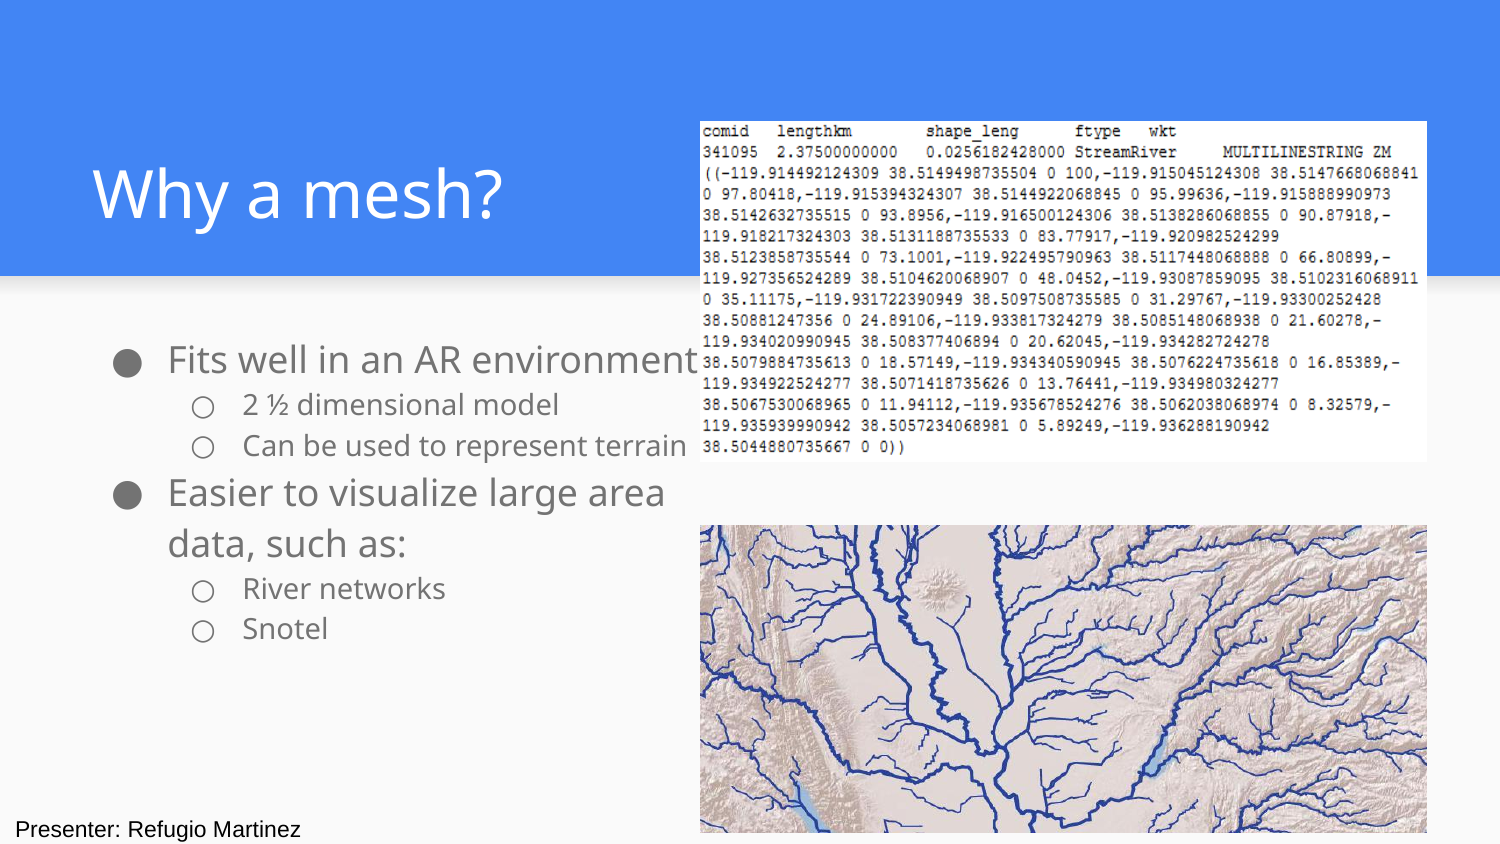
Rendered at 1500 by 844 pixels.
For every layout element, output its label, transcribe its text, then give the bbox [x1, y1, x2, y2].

picture [700, 120, 1427, 462]
title Why a mesh? [77, 121, 698, 248]
text_box Presenter: Refugio Martinez [0, 799, 334, 844]
picture [700, 524, 1427, 833]
list Fits well in an AR environment 2 ½ dimensional model Can be used to represent terrain Easier to visualize large area data, such as: River networks Snotel [77, 314, 732, 760]
